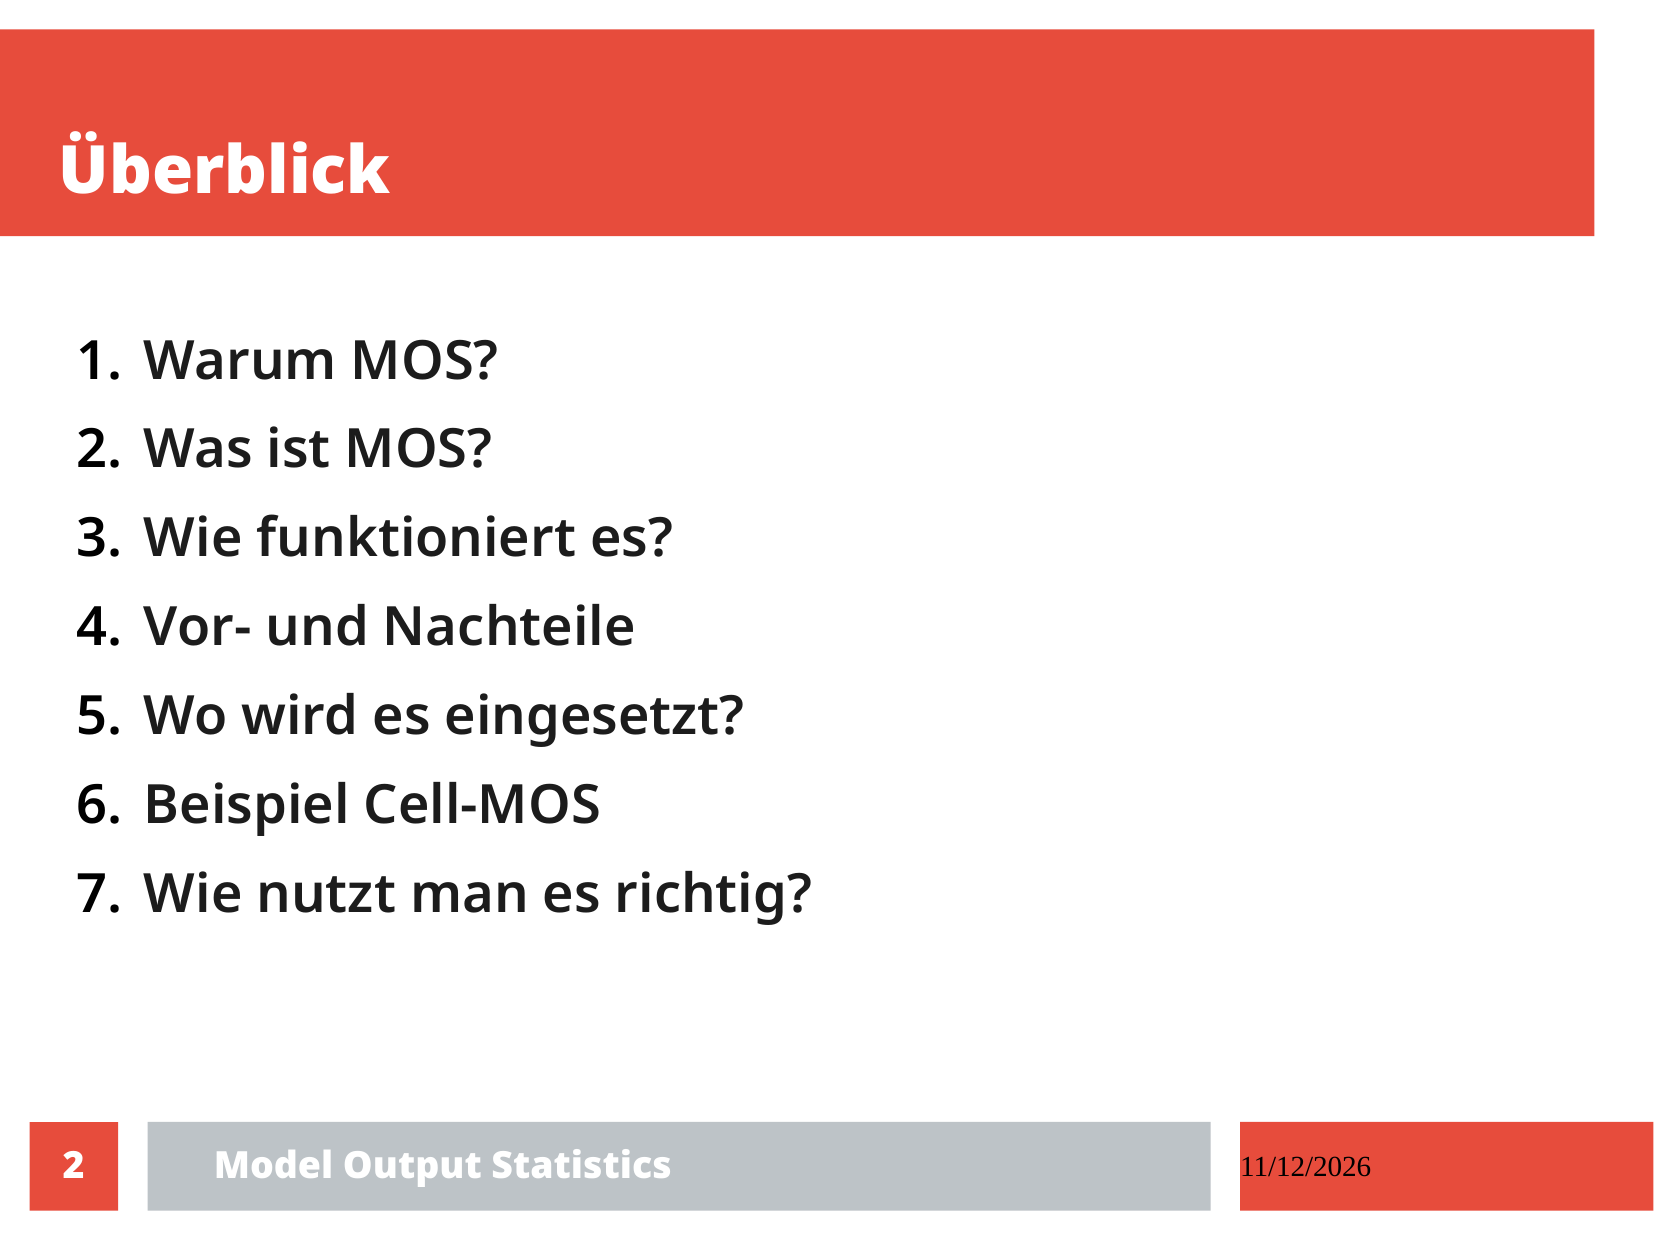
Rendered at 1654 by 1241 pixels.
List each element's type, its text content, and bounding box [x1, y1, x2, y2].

slide_number 2 [24, 1116, 124, 1216]
title Überblick [59, 59, 1595, 207]
list Warum MOS? Was ist MOS? Wie funktioniert es? Vor- und Nachteile Wo wird es eingesetzt? Beispiel Cell-MOS Wie nutzt man es richtig? [59, 324, 1565, 1093]
footer Model Output Statistics [171, 1116, 715, 1216]
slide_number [1234, 1116, 1630, 1213]
